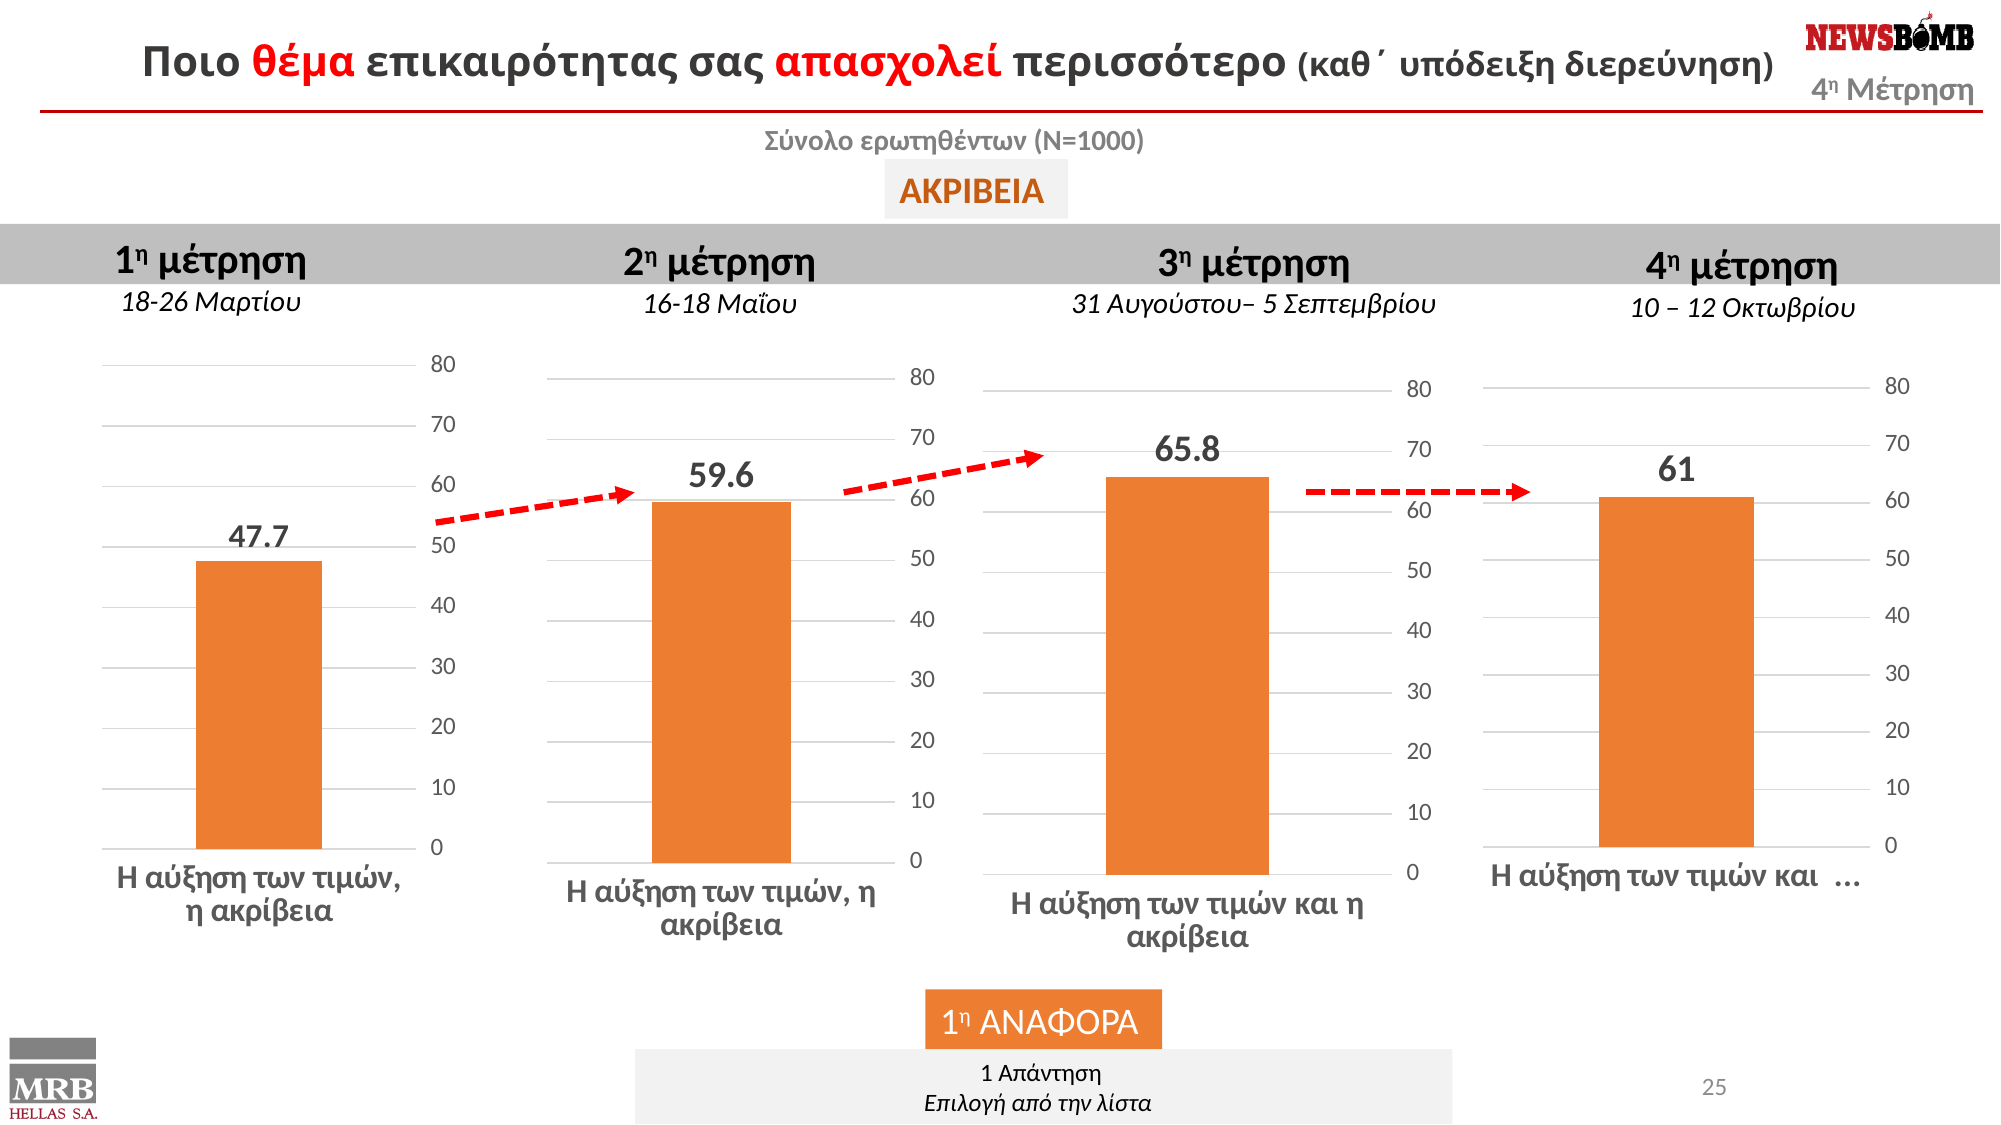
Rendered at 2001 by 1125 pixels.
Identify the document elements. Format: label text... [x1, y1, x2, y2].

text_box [435, 492, 635, 523]
text_box ΑΚΡΙΒΕΙΑ [884, 159, 1069, 219]
text_box 2η μέτρηση 16-18 Μαΐου [608, 226, 832, 327]
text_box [843, 455, 1044, 493]
chart [94, 341, 464, 942]
text_box 3η μέτρηση 31 Αυγούστου– 5 Σεπτεμβρίου [1056, 227, 1452, 327]
slide_number 25 [1646, 1055, 1743, 1116]
chart [539, 354, 944, 956]
text_box Ποιο θέμα επικαιρότητας σας απασχολεί περισσότερο (καθ΄ υπόδειξη διερεύνηση) Σύνολο ερωτηθέντων (N=1000) [0, 22, 1916, 164]
text_box 4η μέτρηση 10 – 12 Οκτωβρίου [1614, 230, 1871, 331]
text_box 1η μέτρηση 18-26 Μαρτίου [99, 224, 323, 325]
picture [1798, 0, 1984, 62]
text_box 1η ΑΝΑΦΟΡΑ [925, 989, 1163, 1050]
text_box [0, 223, 2000, 285]
chart [973, 362, 1933, 968]
text_box 1 Απάντηση Επιλογή από την λίστα [635, 1049, 1453, 1124]
